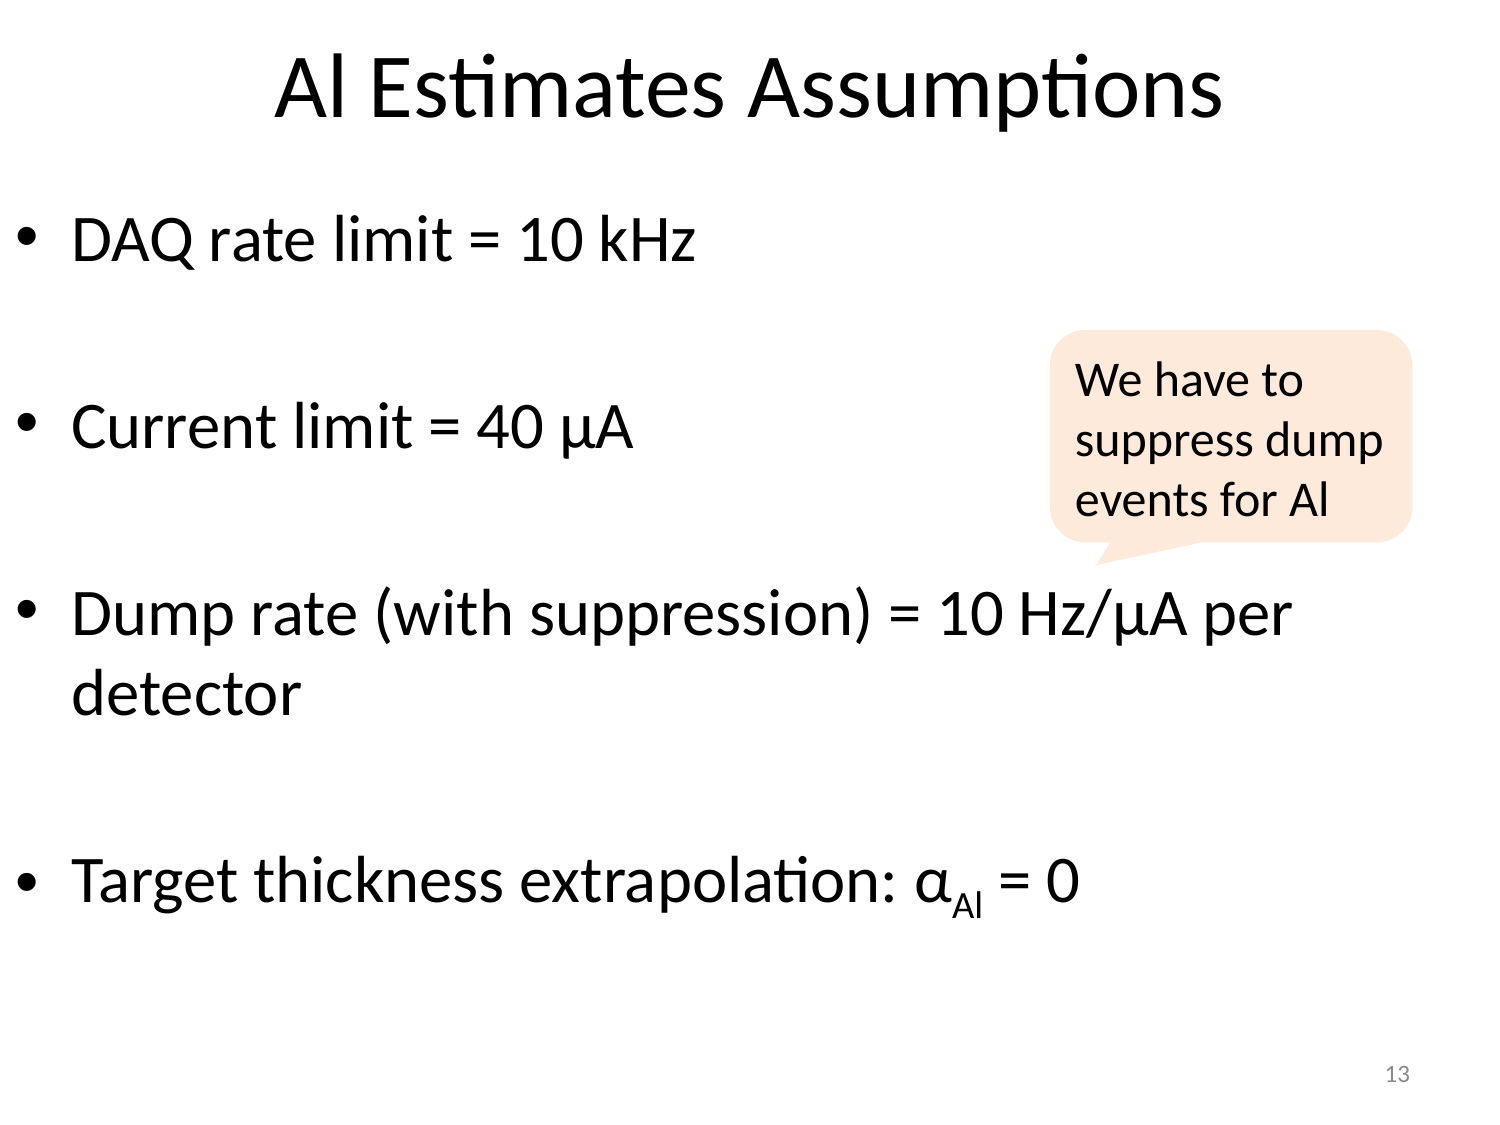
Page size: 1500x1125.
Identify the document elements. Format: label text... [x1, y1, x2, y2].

text_box We have to suppress dump events for Al [1047, 327, 1415, 568]
list DAQ rate limit = 10 kHz Current limit = 40 µA Dump rate (with suppression) = 10 Hz/µA per detector Target thickness extrapolation: αAl = 0 [0, 187, 1500, 1125]
title Al Estimates Assumptions [75, 0, 1425, 163]
slide_number 13 [1074, 1042, 1425, 1103]
